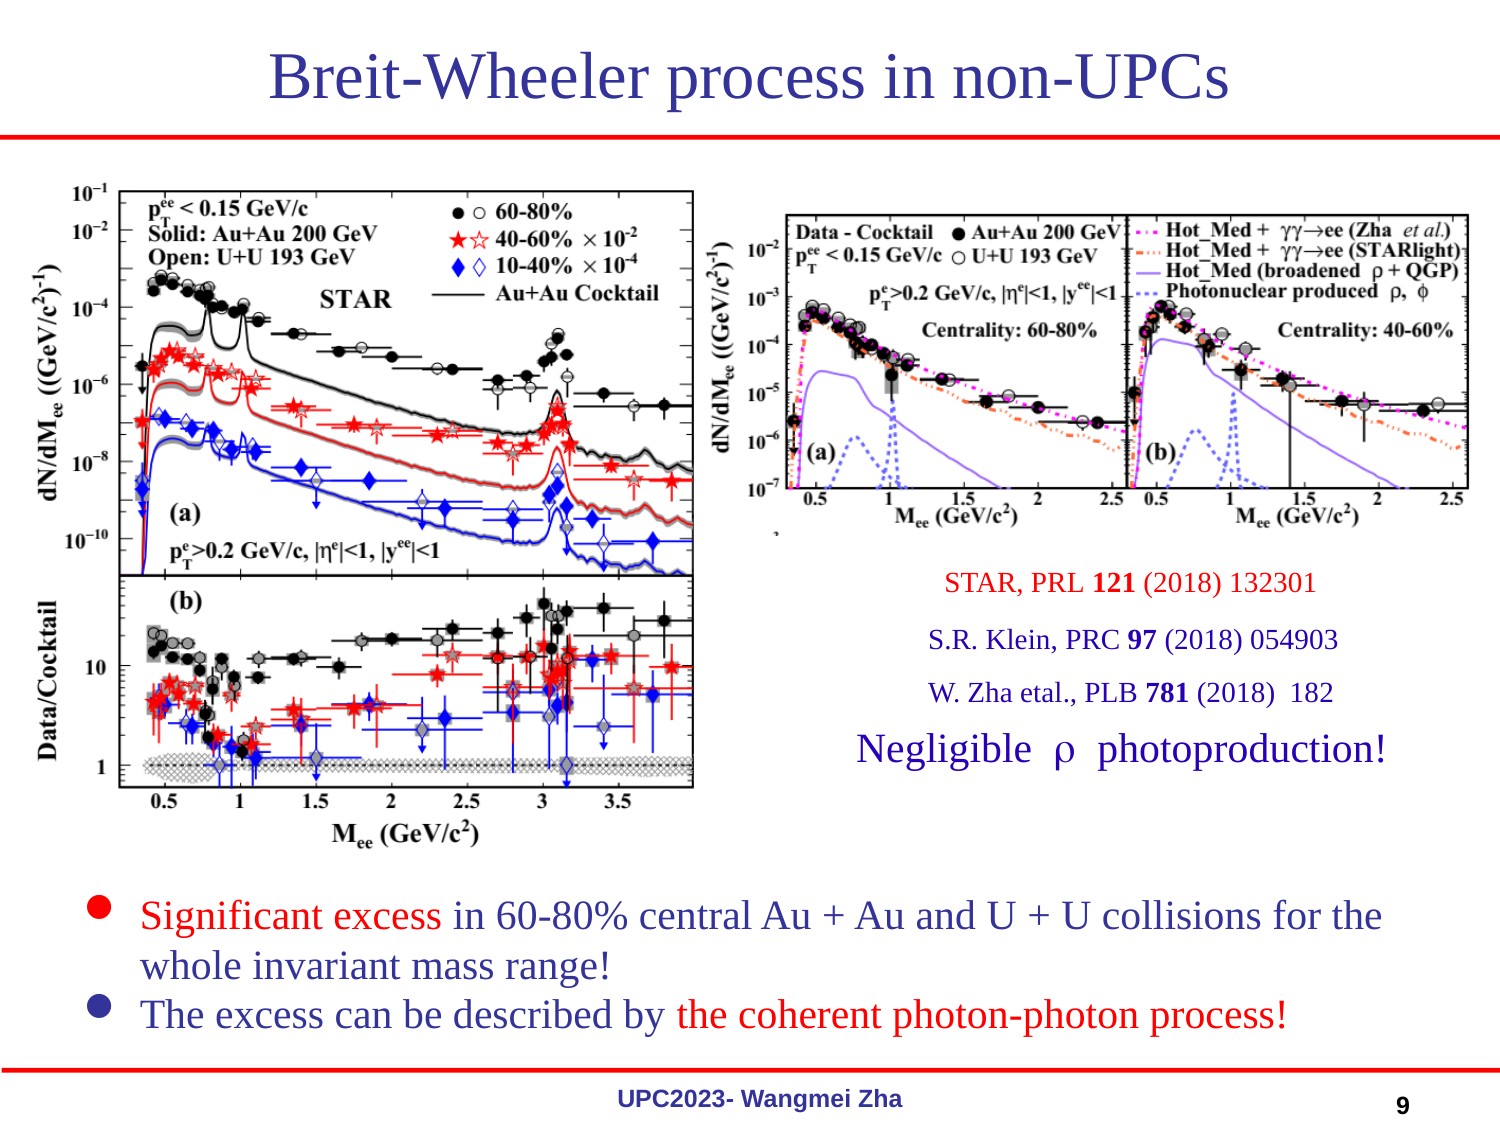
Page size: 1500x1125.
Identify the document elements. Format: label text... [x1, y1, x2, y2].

footer UPC2023- Wangmei Zha [477, 1074, 1044, 1125]
slide_number 9 [1074, 1082, 1425, 1125]
text_box STAR, PRL 121 (2018) 132301 [929, 556, 1333, 606]
text_box Negligible r photoproduction! [841, 713, 1445, 778]
text_box The excess can be described by the coherent photon-photon process! [68, 979, 1465, 1044]
title Breit-Wheeler process in non-UPCs [0, 1, 1500, 143]
text_box Significant excess in 60-80% central Au + Au and U + U collisions for the whole invariant mass range! [68, 880, 1479, 996]
picture [1, 150, 1500, 860]
text_box S.R. Klein, PRC 97 (2018) 054903 [913, 613, 1361, 663]
text_box W. Zha etal., PLB 781 (2018) 182 [913, 665, 1350, 713]
